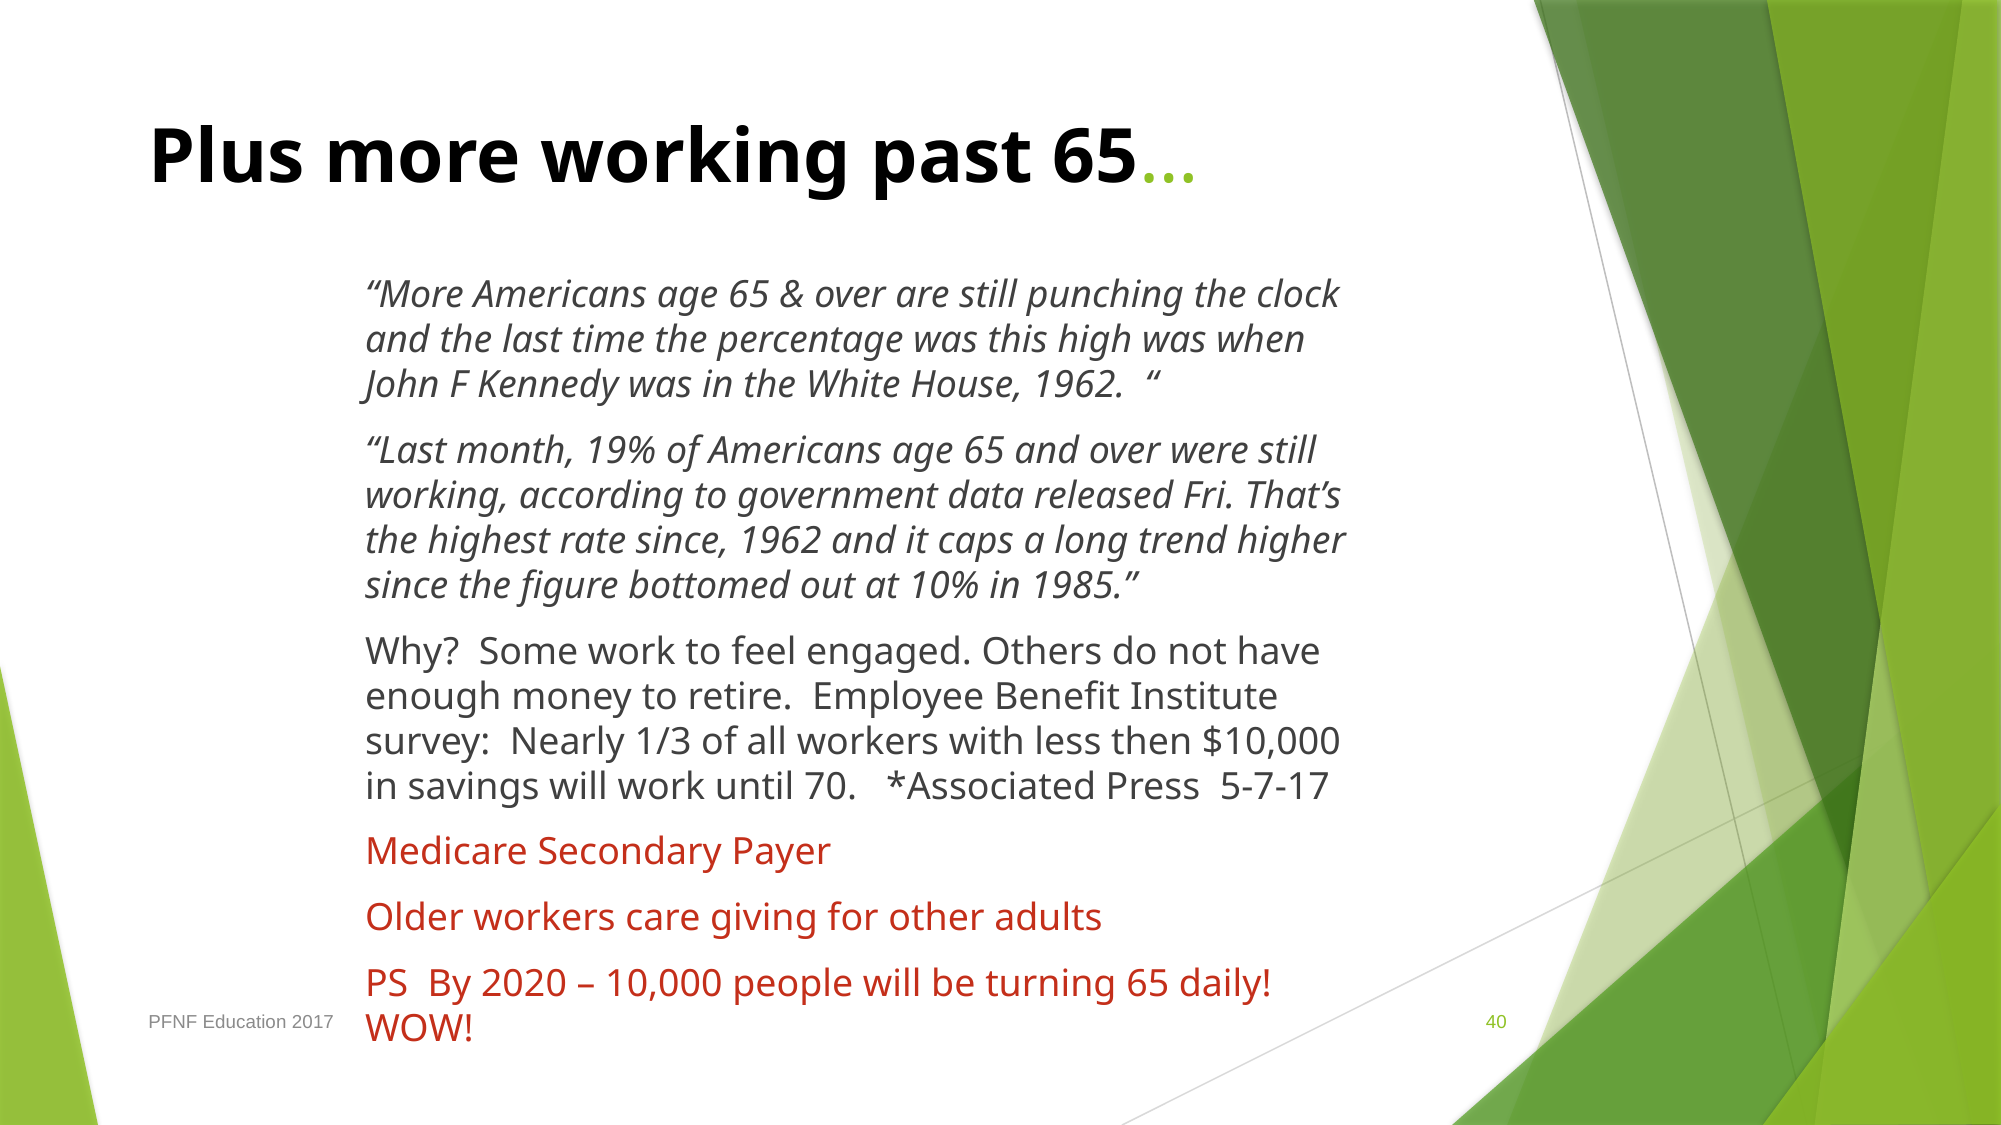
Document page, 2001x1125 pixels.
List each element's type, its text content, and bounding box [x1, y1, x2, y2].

title Plus more working past 65… [133, 99, 1522, 317]
list “More Americans age 65 & over are still punching the clock and the last time the percentage was this high was when John F Kennedy was in the White House, 1962. “ “Last month, 19% of Americans age 65 and over were still working, according to government data released Fri. That’s the highest rate since, 1962 and it caps a long trend higher since the figure bottomed out at 10% in 1985.” Why? Some work to feel engaged. Others do not have enough money to retire. Employee Benefit Institute survey: Nearly 1/3 of all workers with less then $10,000 in savings will work until 70. *Associated Press 5-7-17 Medicare Secondary Payer Older workers care giving for other adults PS By 2020 – 10,000 people will be turning 65 daily! WOW! [350, 262, 1392, 992]
footer PFNF Education 2017 [133, 991, 1145, 1051]
slide_number 40 [1409, 991, 1522, 1051]
